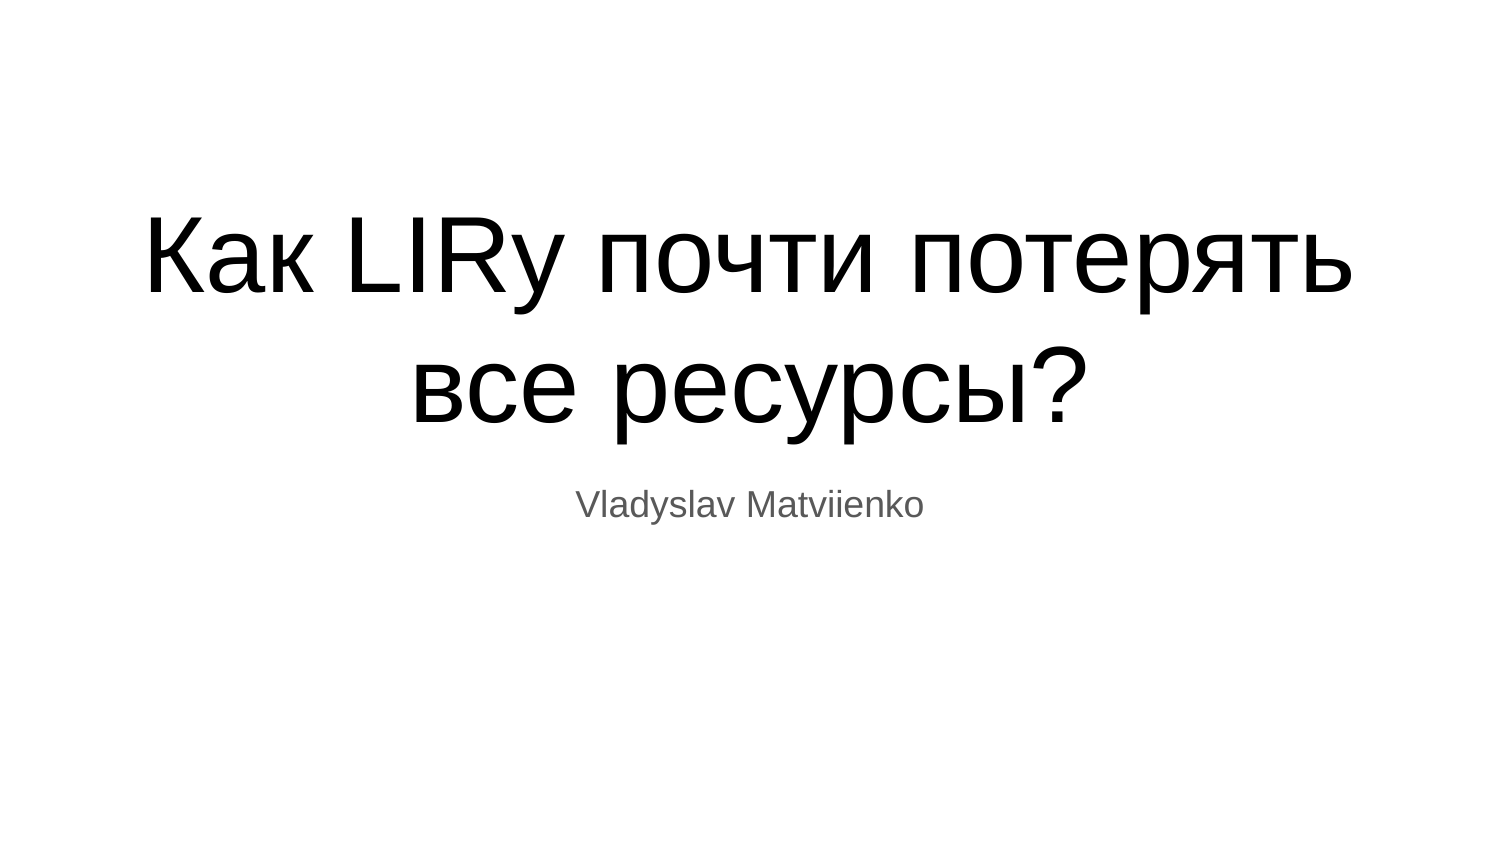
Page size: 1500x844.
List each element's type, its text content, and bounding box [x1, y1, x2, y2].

subtitle Vladyslav Matviienko [51, 464, 1449, 595]
title Как LIRy почти потерять все ресурсы? [51, 122, 1449, 459]
